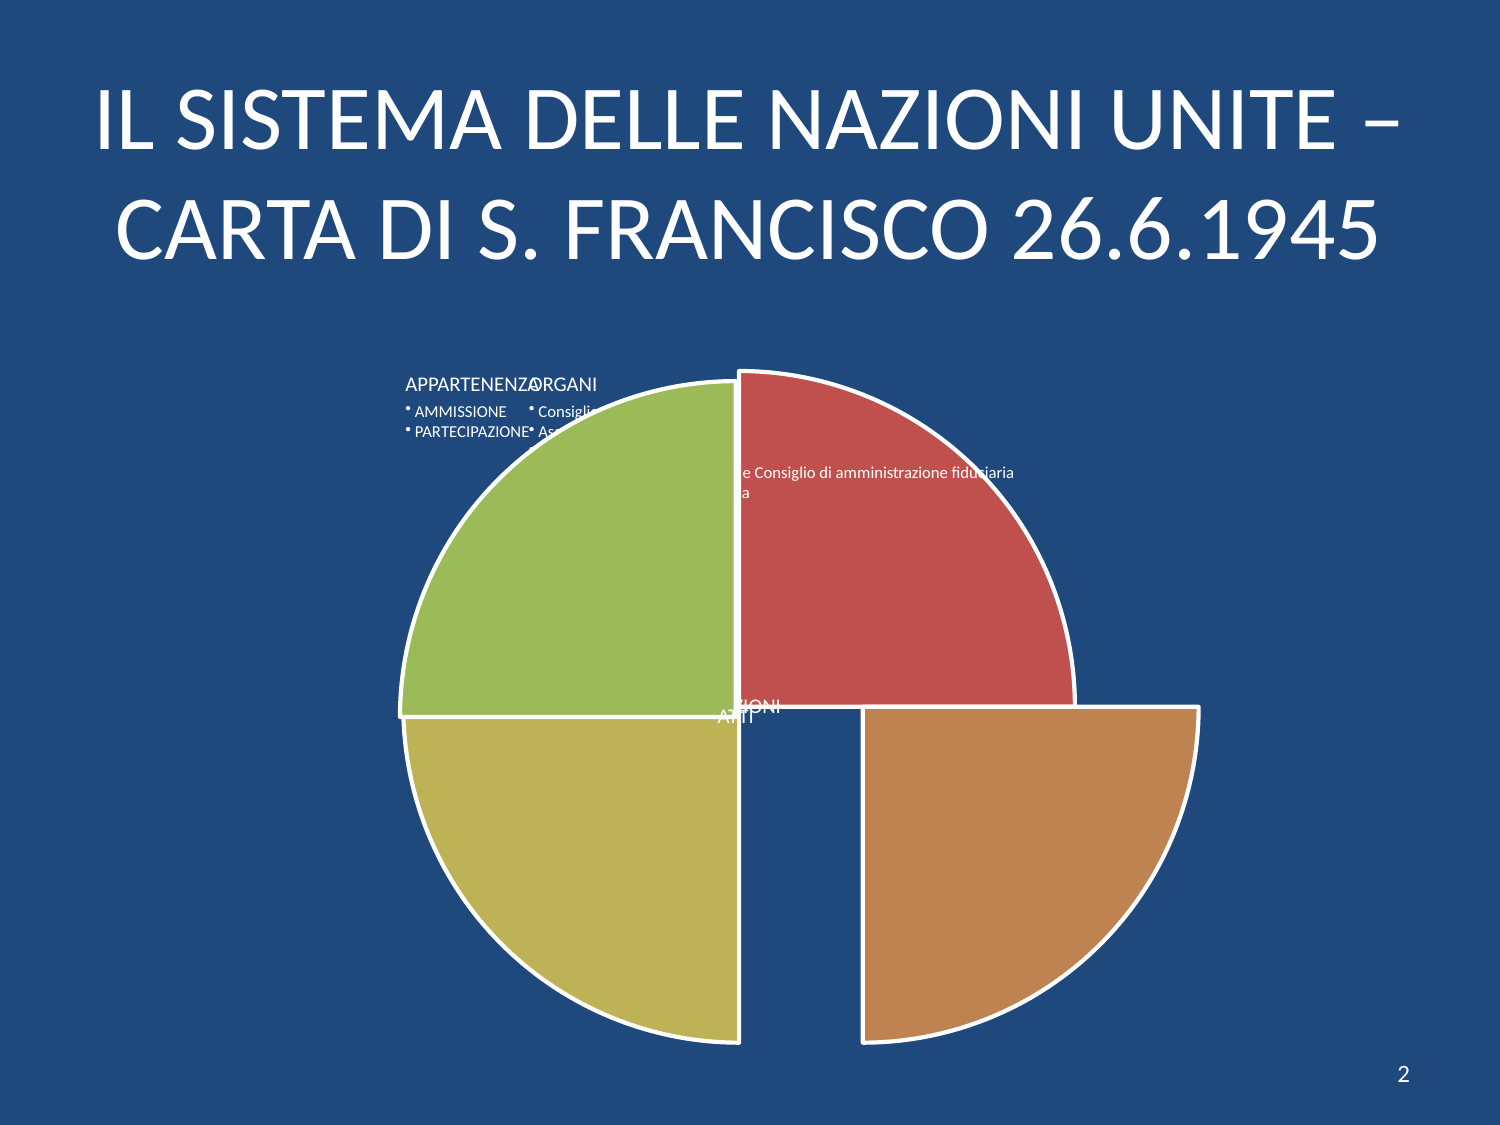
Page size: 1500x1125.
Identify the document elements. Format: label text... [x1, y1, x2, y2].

title IL SISTEMA DELLE NAZIONI UNITE – CARTA DI S. FRANCISCO 26.6.1945 [75, 33, 1425, 302]
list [74, 302, 1426, 1103]
